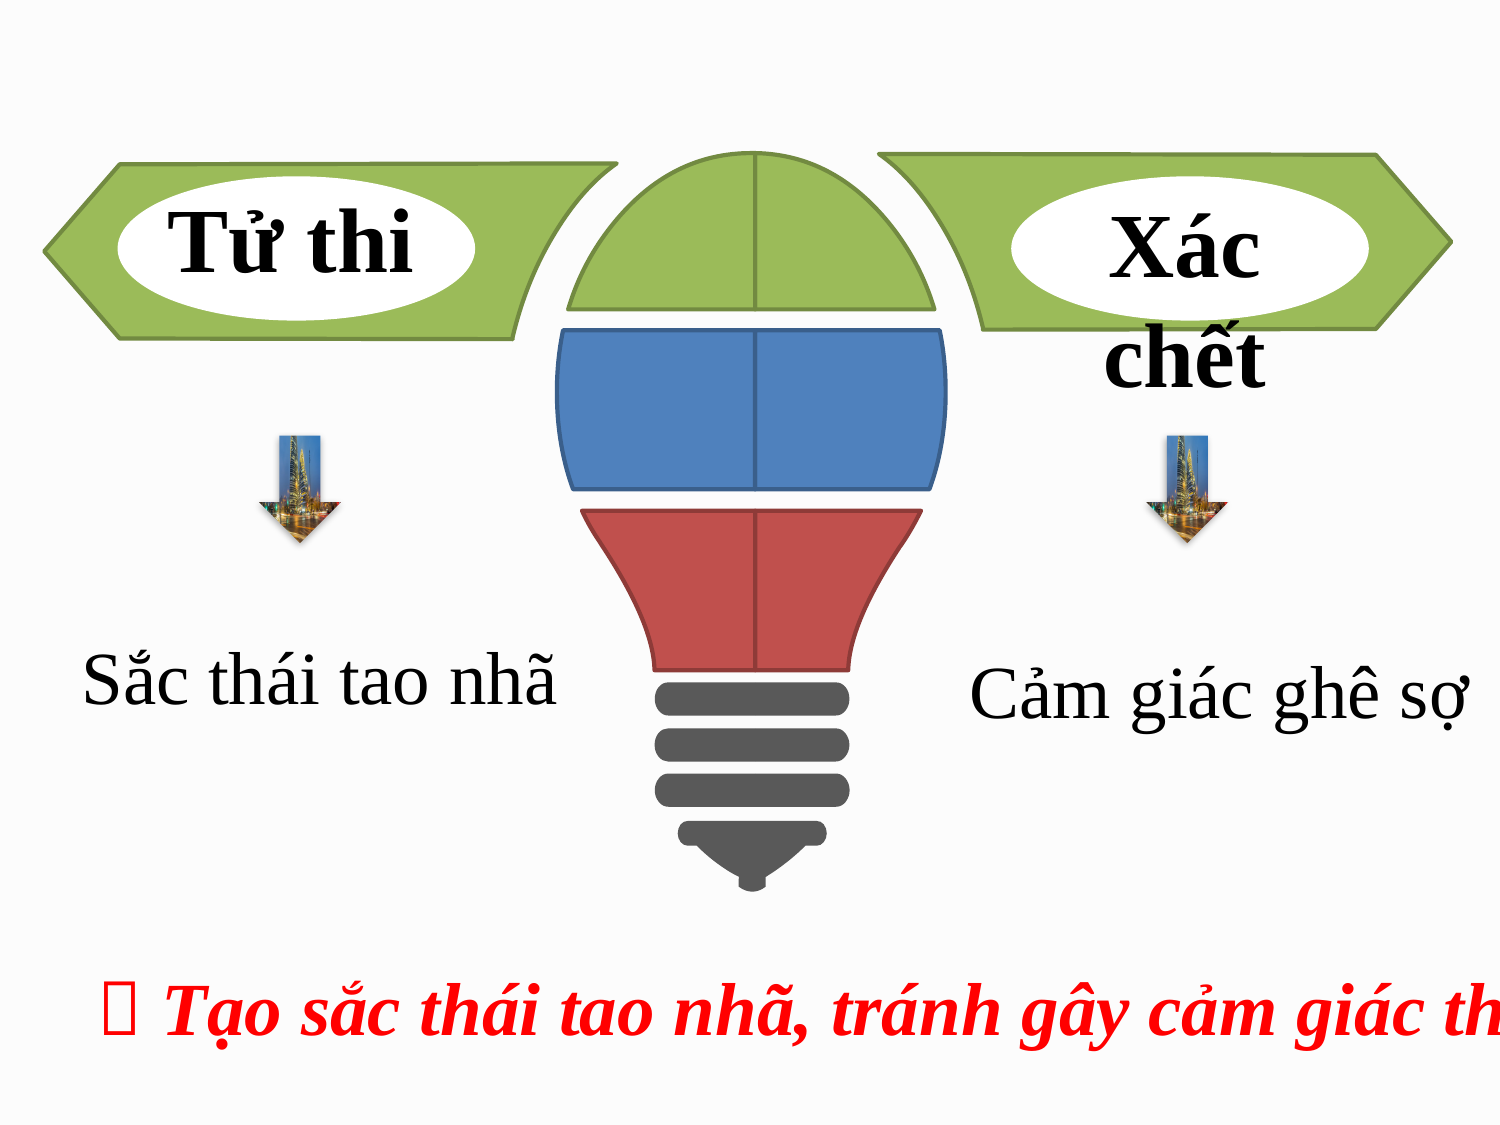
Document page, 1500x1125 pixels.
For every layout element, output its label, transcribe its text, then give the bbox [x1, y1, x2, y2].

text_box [556, 152, 946, 892]
text_box [115, 228, 122, 269]
text_box Tử thi [122, 173, 460, 299]
text_box  Tạo sắc thái tao nhã, tránh gây cảm giác thô tục, ghê sợ [83, 952, 1500, 1058]
text_box Xác chết [1015, 178, 1354, 414]
text_box [163, 299, 430, 323]
text_box [460, 216, 478, 281]
text_box Sắc thái tao nhã [66, 622, 551, 727]
text_box [258, 434, 342, 544]
text_box [1145, 434, 1229, 544]
text_box [1354, 216, 1371, 281]
text_box [1132, 174, 1248, 178]
text_box Cảm giác ghê sợ [954, 635, 1484, 741]
text_box [944, 151, 1453, 332]
text_box [42, 161, 551, 342]
text_box [1009, 229, 1015, 268]
